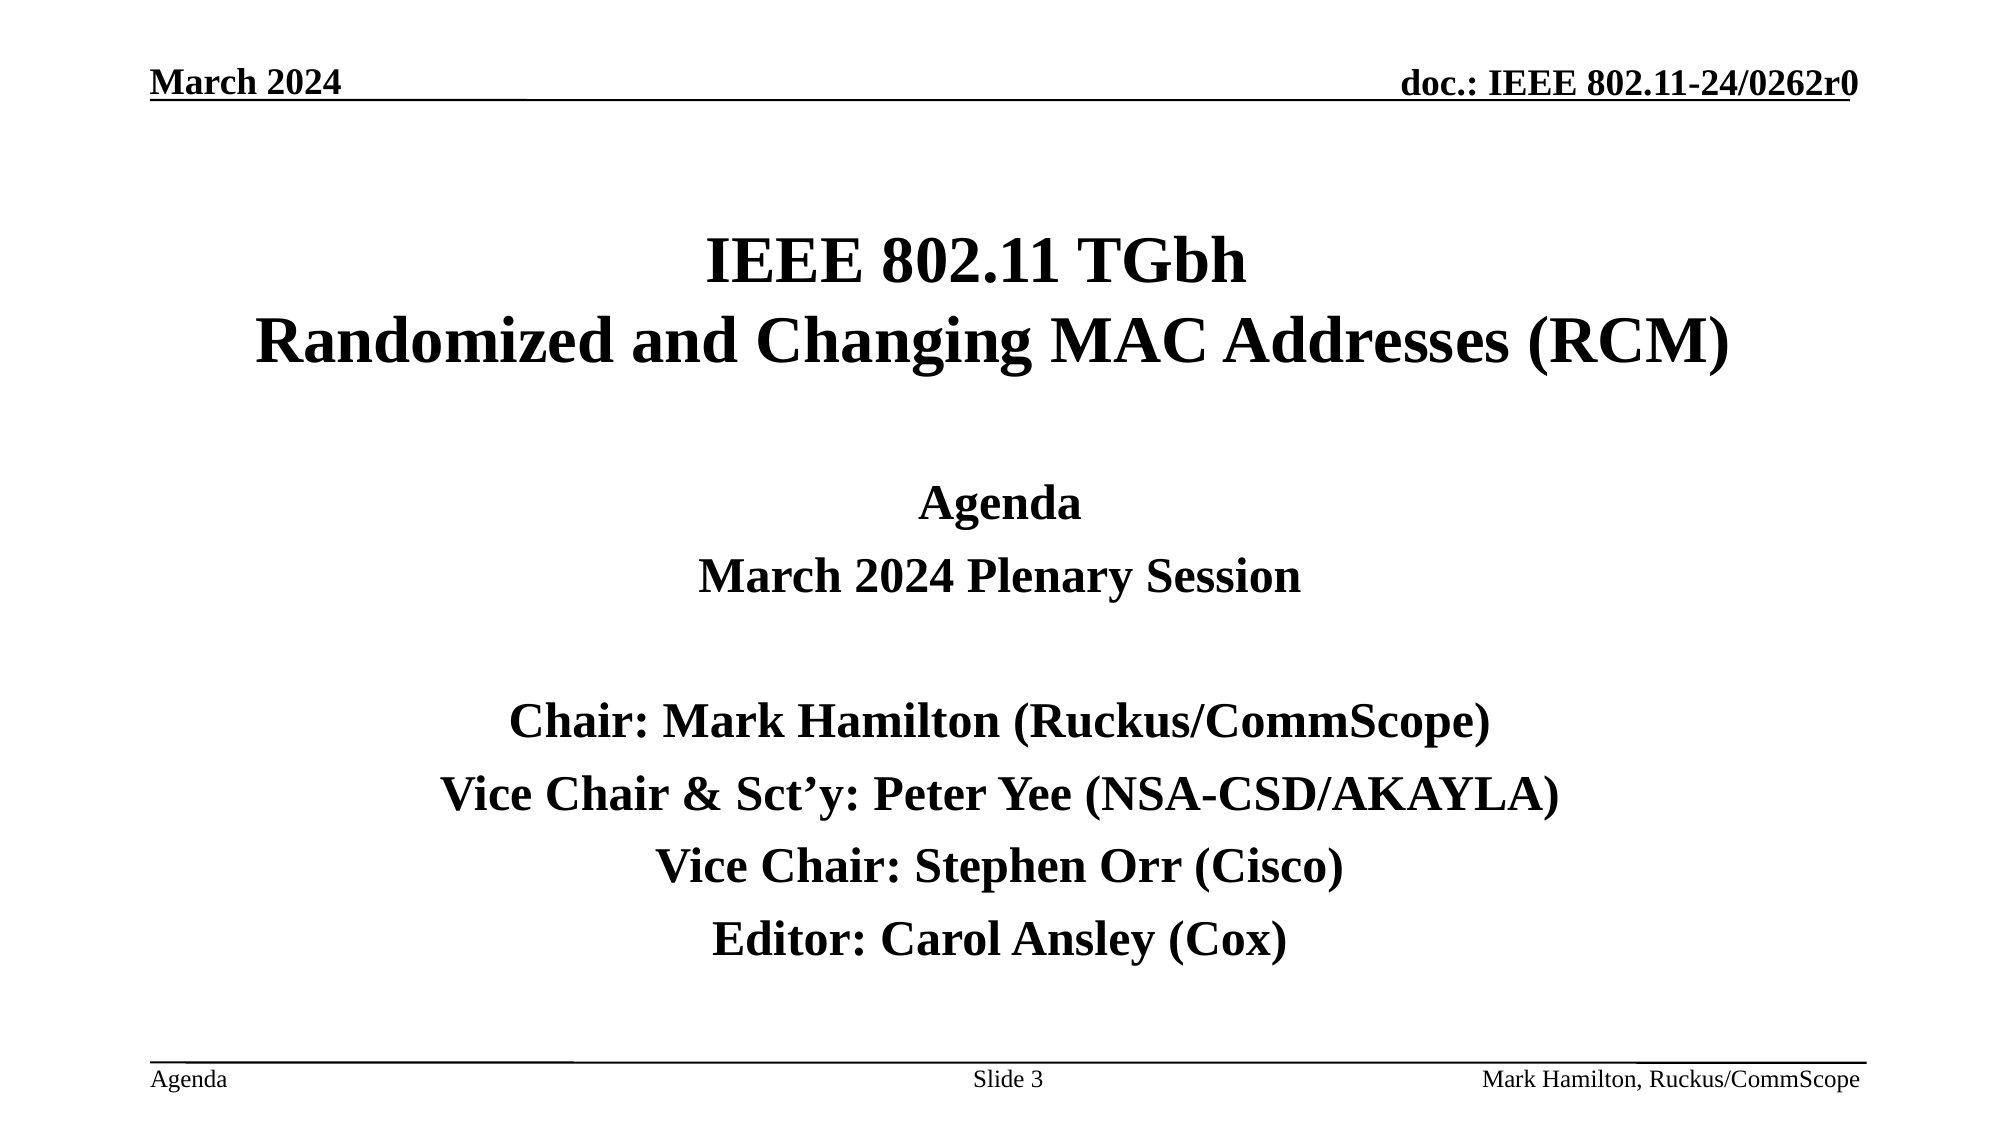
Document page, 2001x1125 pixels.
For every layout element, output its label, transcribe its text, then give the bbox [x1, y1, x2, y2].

title IEEE 802.11 TGbh Randomized and Changing MAC Addresses (RCM) [112, 174, 1876, 417]
slide_number Slide 3 [950, 1061, 1067, 1123]
subtitle Agenda March 2024 Plenary Session Chair: Mark Hamilton (Ruckus/CommScope) Vice Chair & Sct’y: Peter Yee (NSA-CSD/AKAYLA) Vice Chair: Stephen Orr (Cisco) Editor: Carol Ansley (Cox) [299, 462, 1701, 1063]
